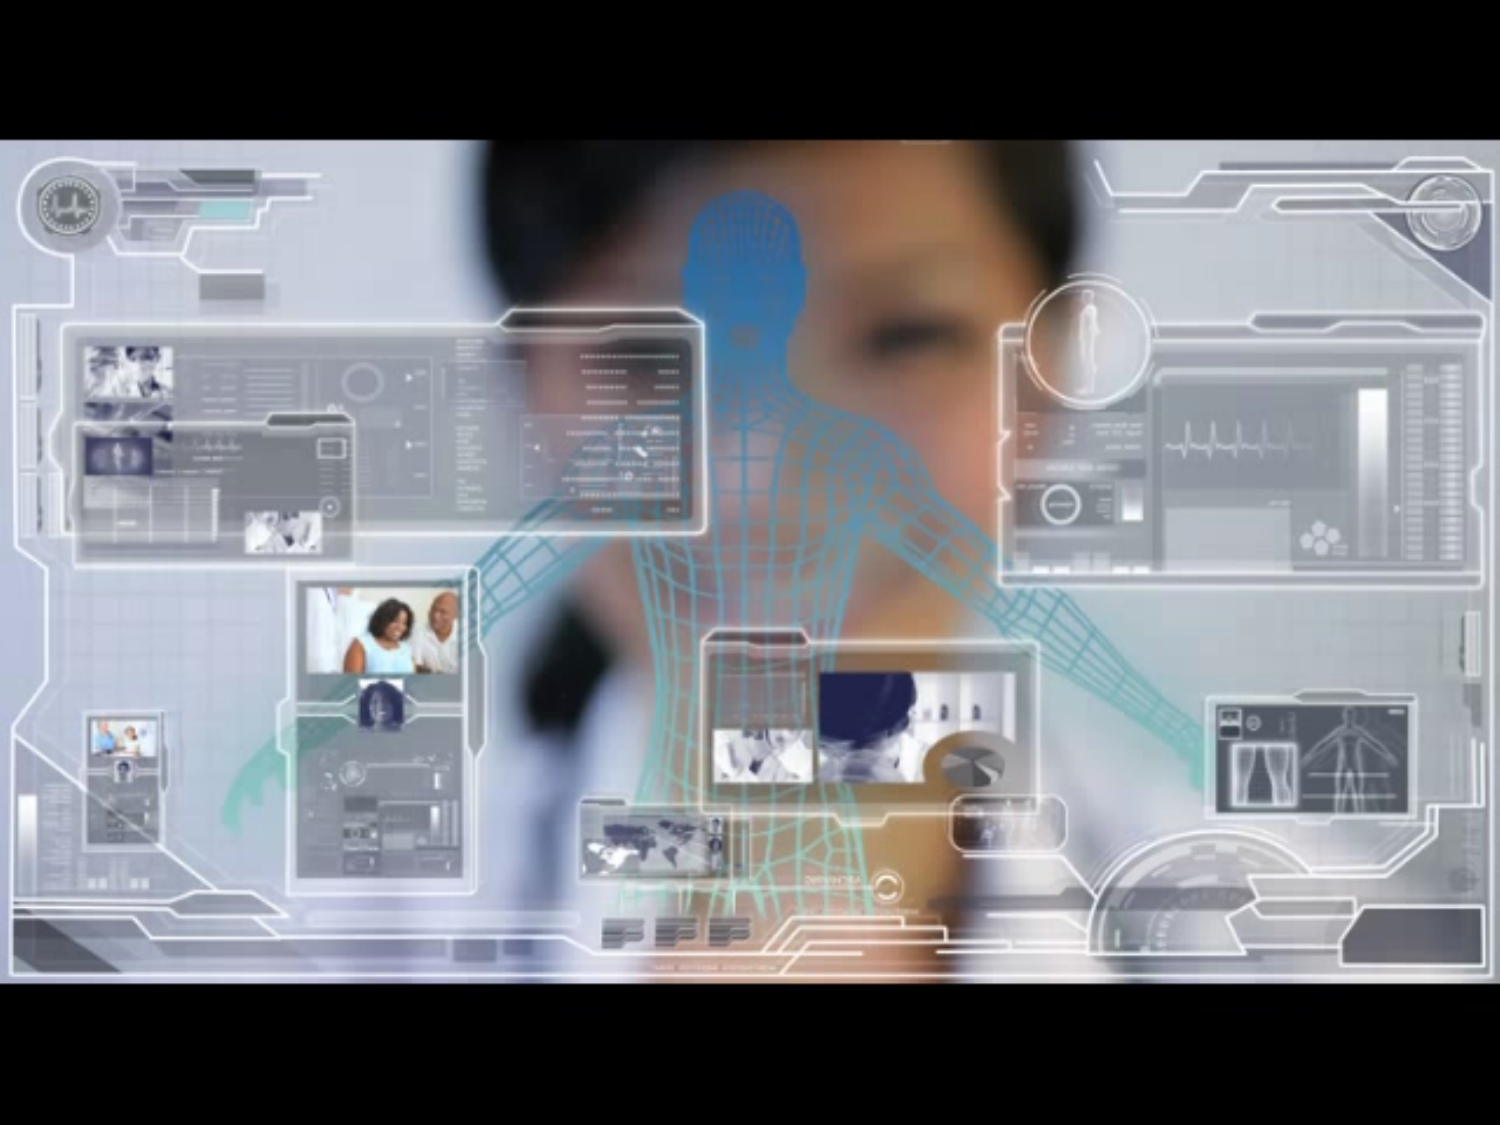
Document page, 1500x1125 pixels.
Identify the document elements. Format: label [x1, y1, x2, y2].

text_box [0, 0, 1500, 1125]
